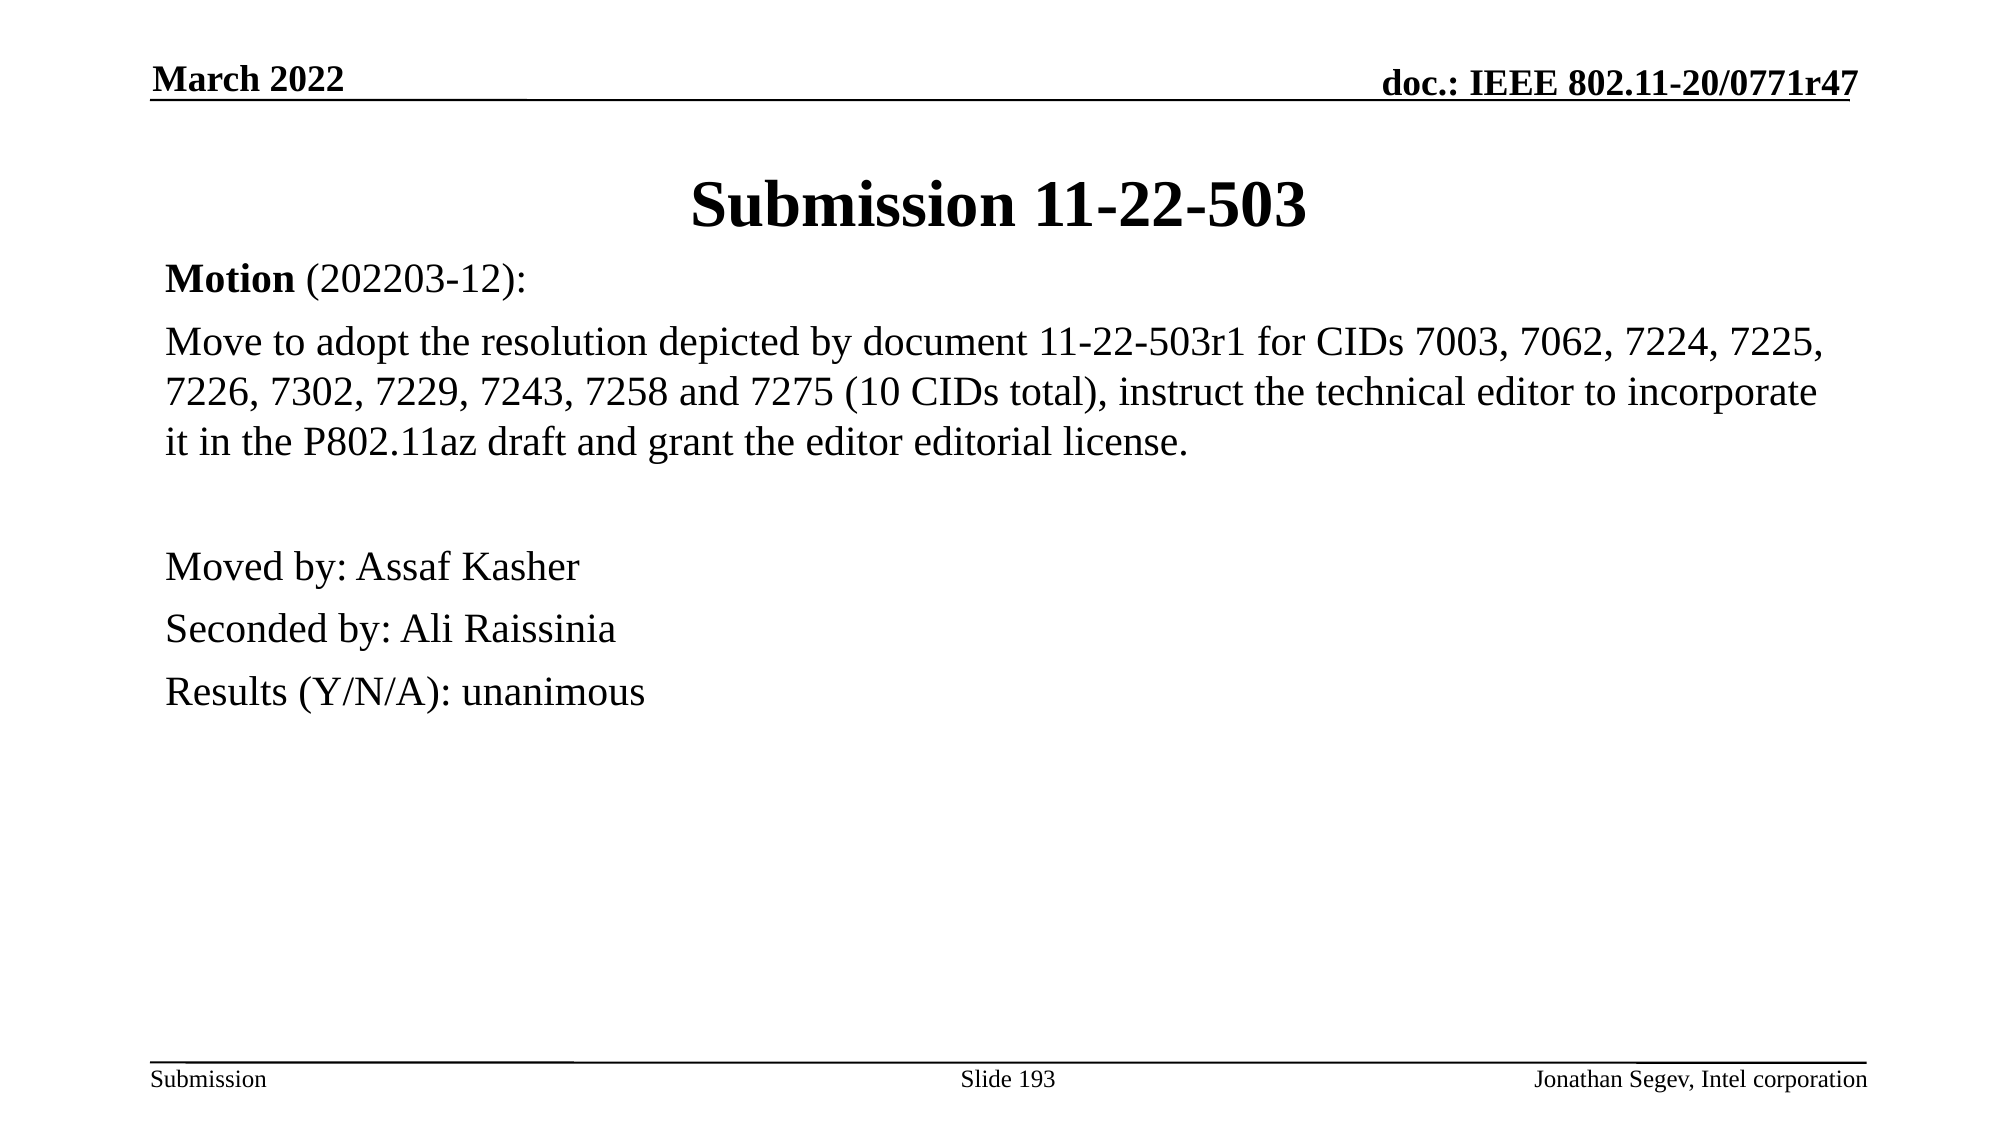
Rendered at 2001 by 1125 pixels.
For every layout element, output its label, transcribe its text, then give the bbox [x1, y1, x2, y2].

list Motion (202203-12): Move to adopt the resolution depicted by document 11-22-503r1 for CIDs 7003, 7062, 7224, 7225, 7226, 7302, 7229, 7243, 7258 and 7275 (10 CIDs total), instruct the technical editor to incorporate it in the P802.11az draft and grant the editor editorial license. Moved by: Assaf Kasher Seconded by: Ali Raissinia Results (Y/N/A): unanimous [149, 243, 1850, 1000]
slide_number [152, 54, 563, 100]
slide_number Slide 193 [950, 1061, 1067, 1123]
footer Jonathan Segev, Intel corporation [1171, 1061, 1869, 1093]
title Submission 11-22-503 [149, 112, 1850, 243]
